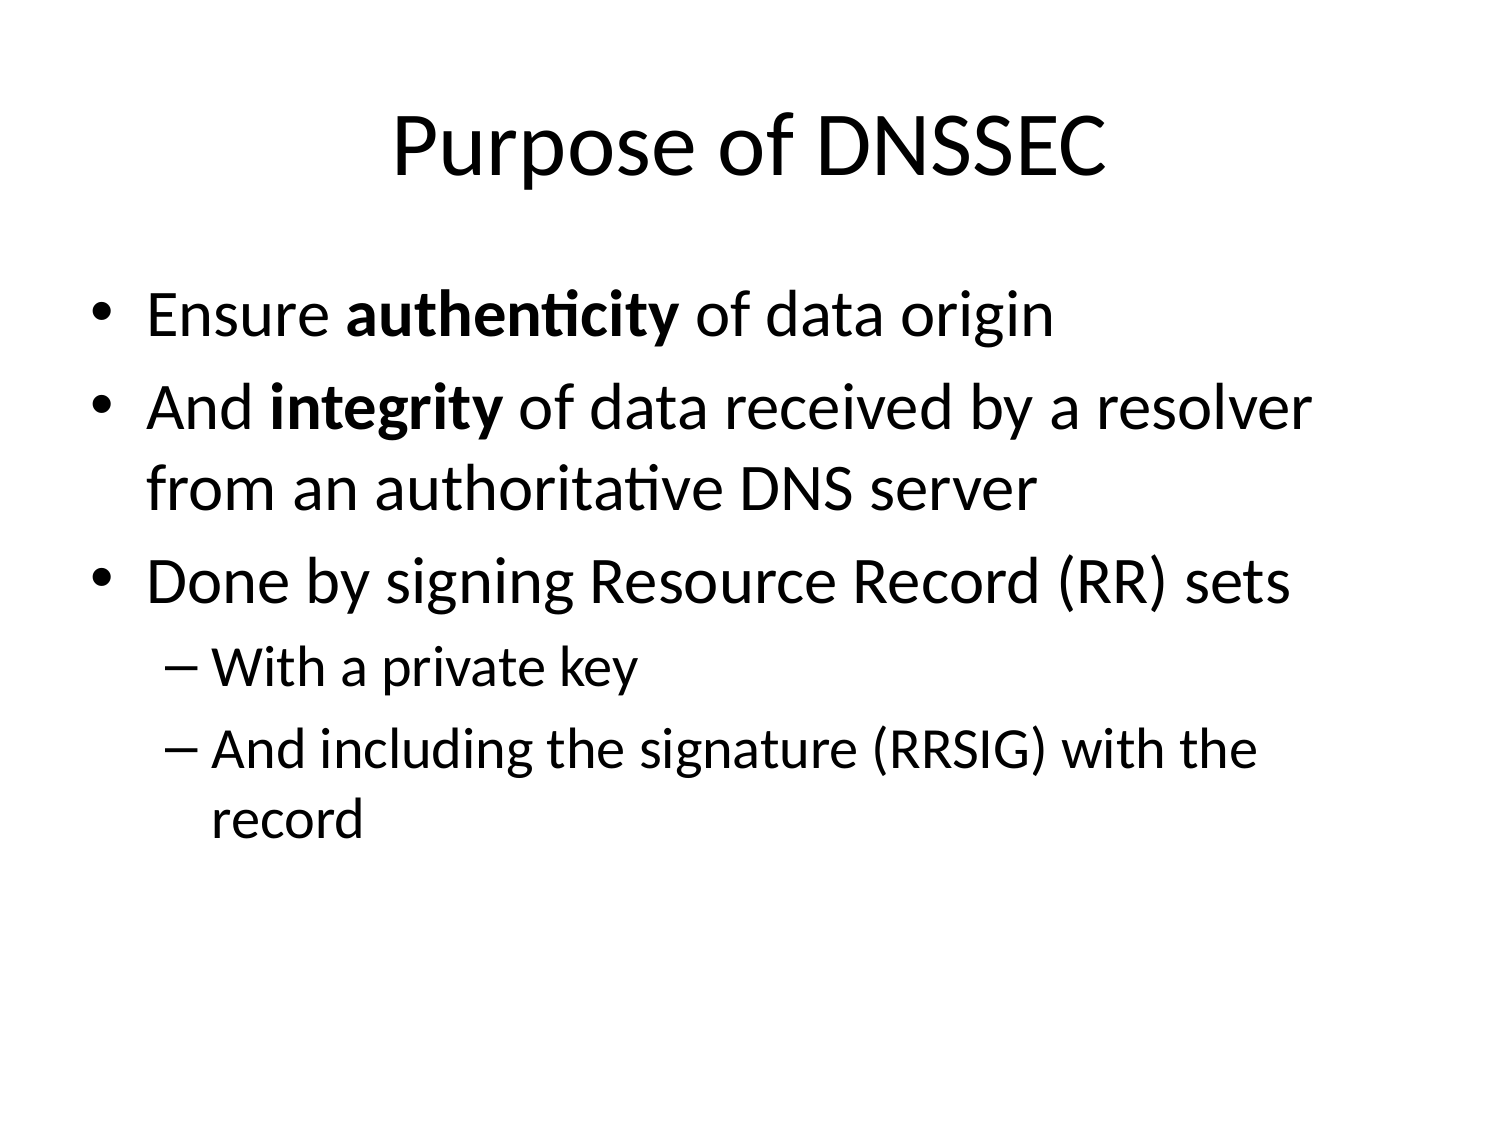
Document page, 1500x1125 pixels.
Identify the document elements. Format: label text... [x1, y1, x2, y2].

list Ensure authenticity of data origin And integrity of data received by a resolver from an authoritative DNS server Done by signing Resource Record (RR) sets With a private key And including the signature (RRSIG) with the record [75, 262, 1425, 1005]
title Purpose of DNSSEC [75, 45, 1425, 233]
